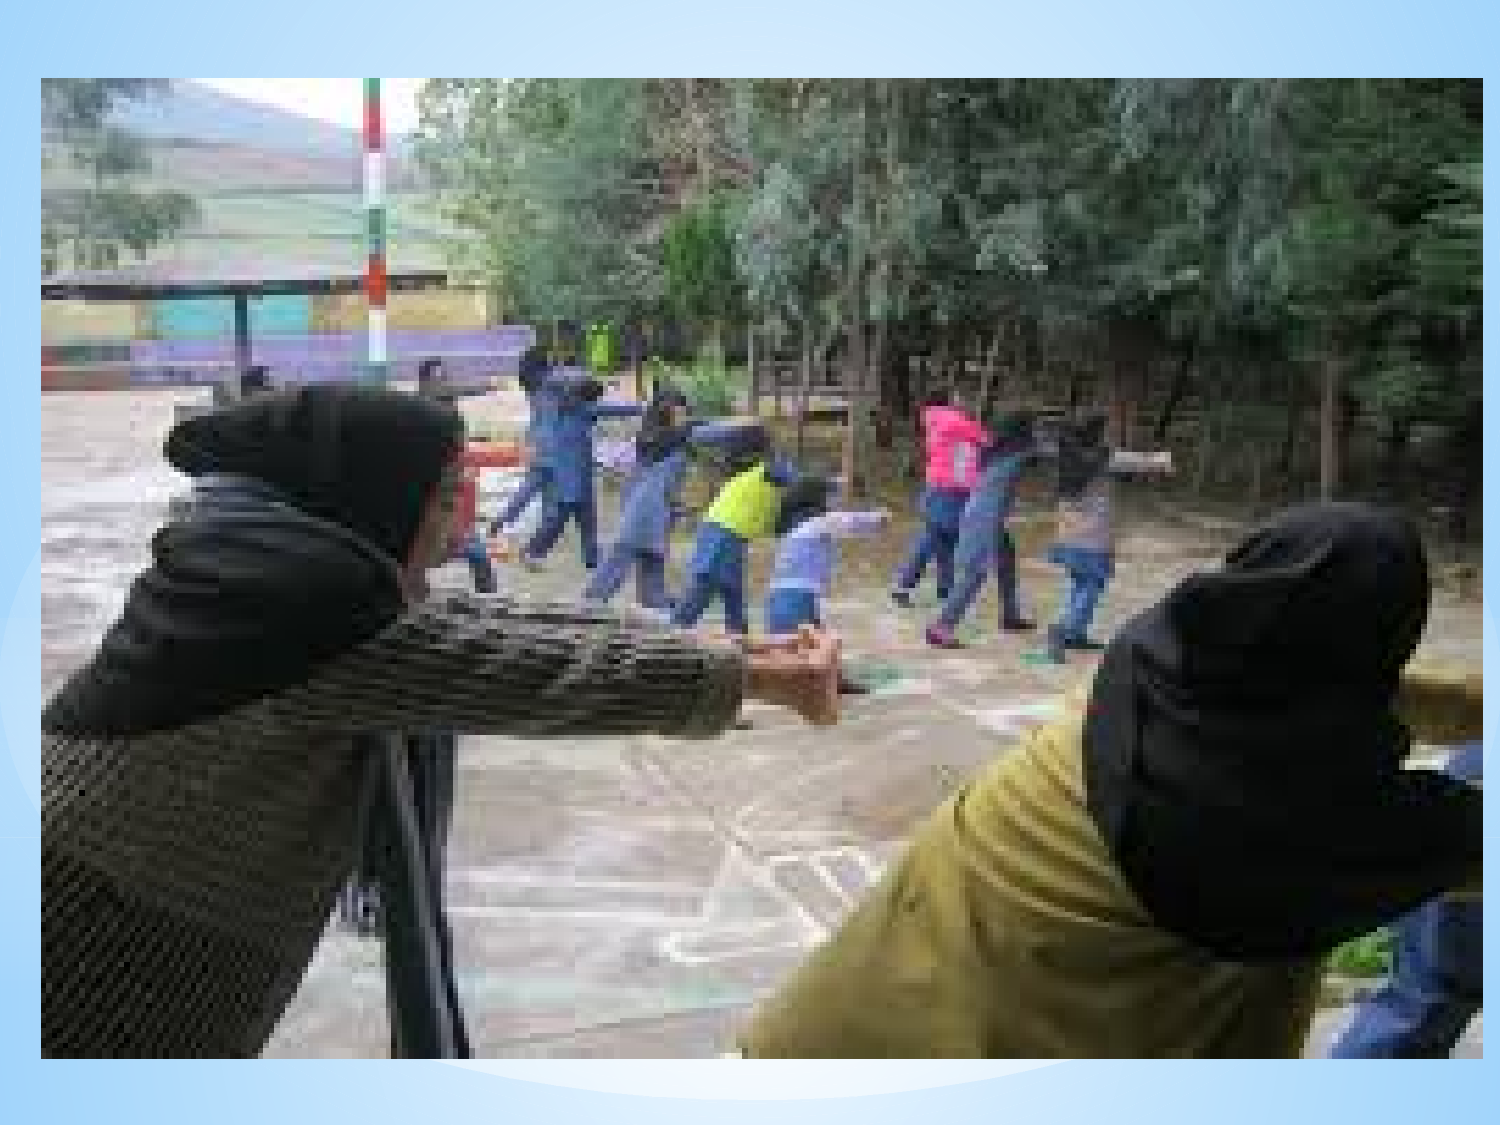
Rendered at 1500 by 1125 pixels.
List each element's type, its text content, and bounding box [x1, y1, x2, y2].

slide_number 29 [624, 1067, 925, 1073]
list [41, 77, 1483, 1059]
